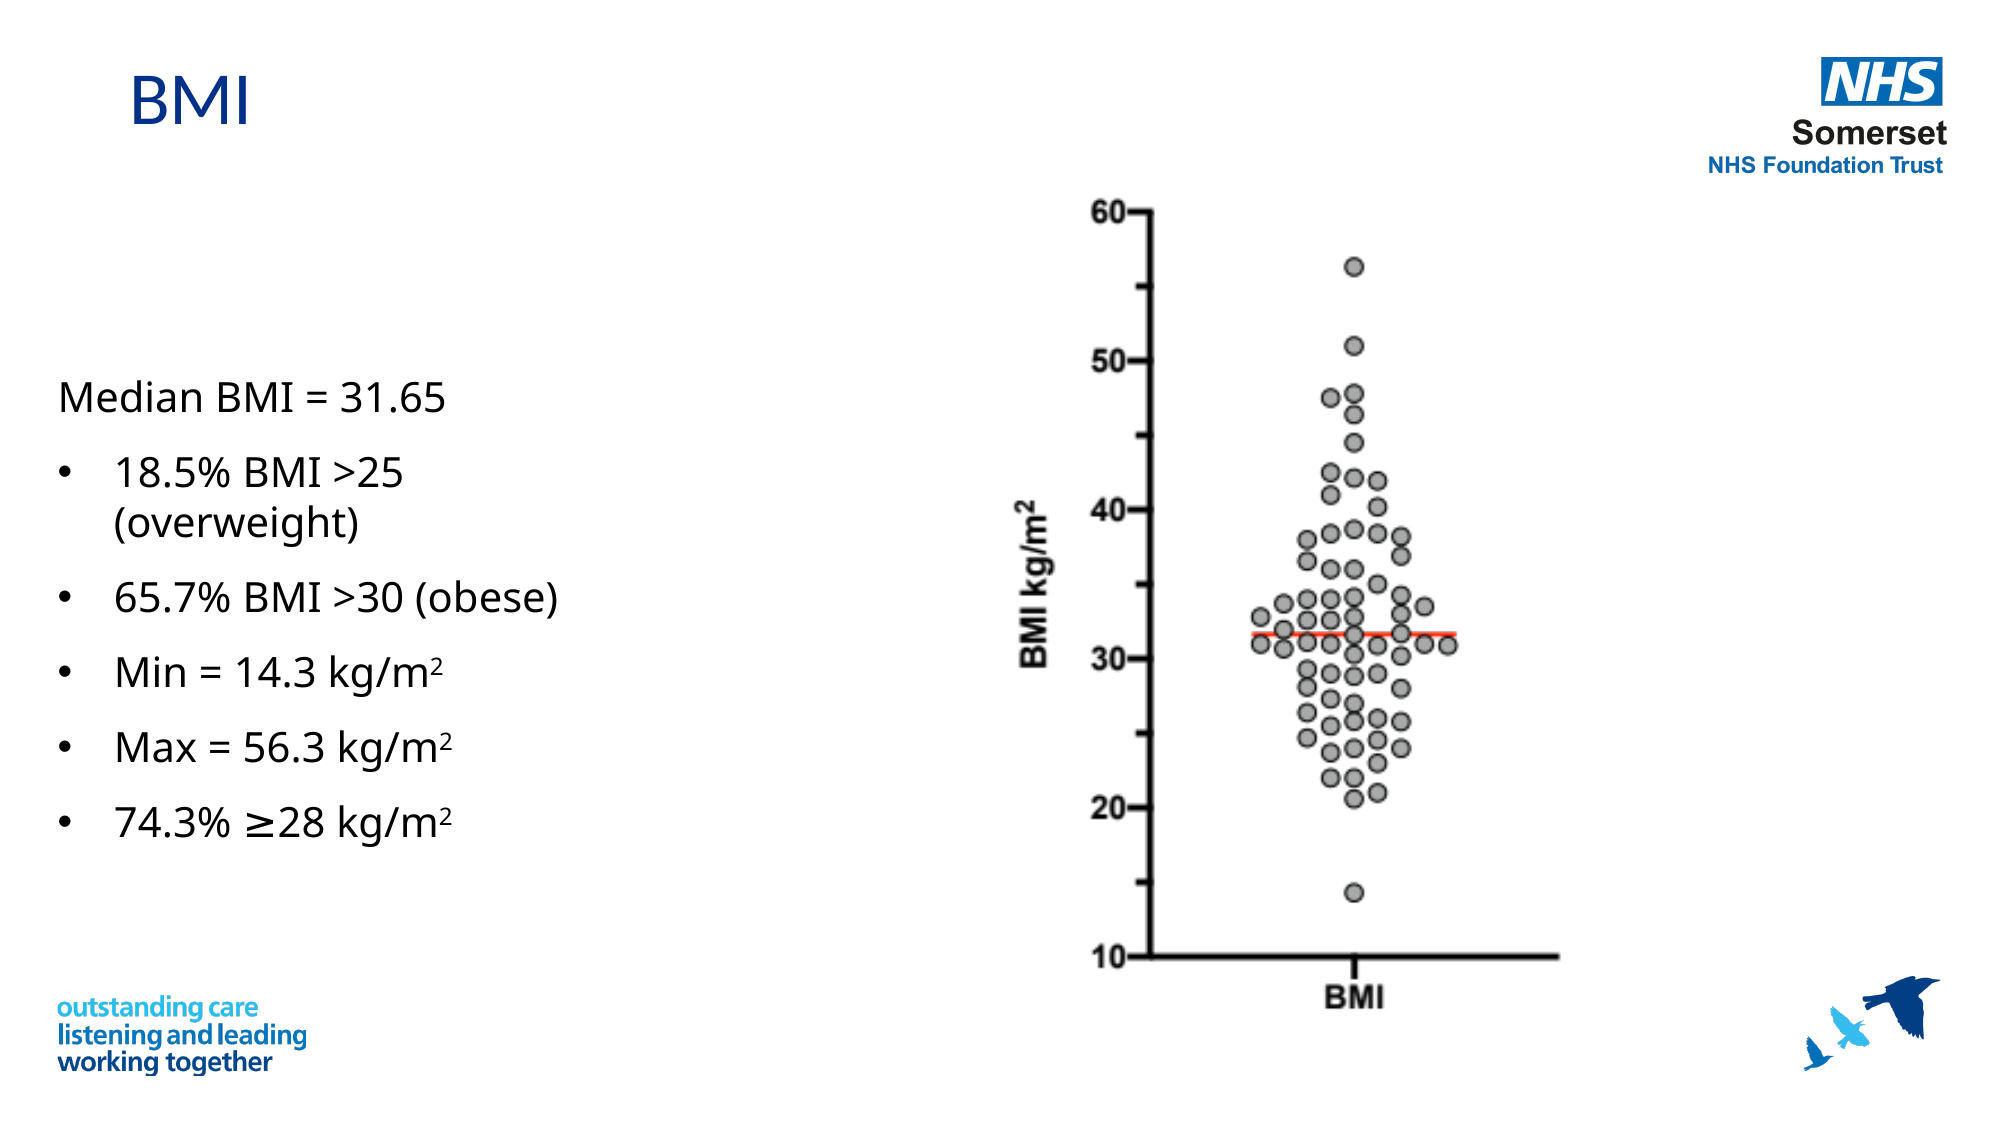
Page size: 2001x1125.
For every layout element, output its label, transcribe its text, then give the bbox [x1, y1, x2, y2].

picture [997, 174, 1688, 1021]
picture [1702, 57, 1952, 208]
picture [1803, 976, 1941, 1071]
text_box BMI [114, 41, 687, 147]
list Median BMI = 31.65 18.5% BMI >25 (overweight) 65.7% BMI >30 (obese) Min = 14.3 kg/m2 Max = 56.3 kg/m2 74.3% ≥28 kg/m2 [57, 370, 658, 891]
